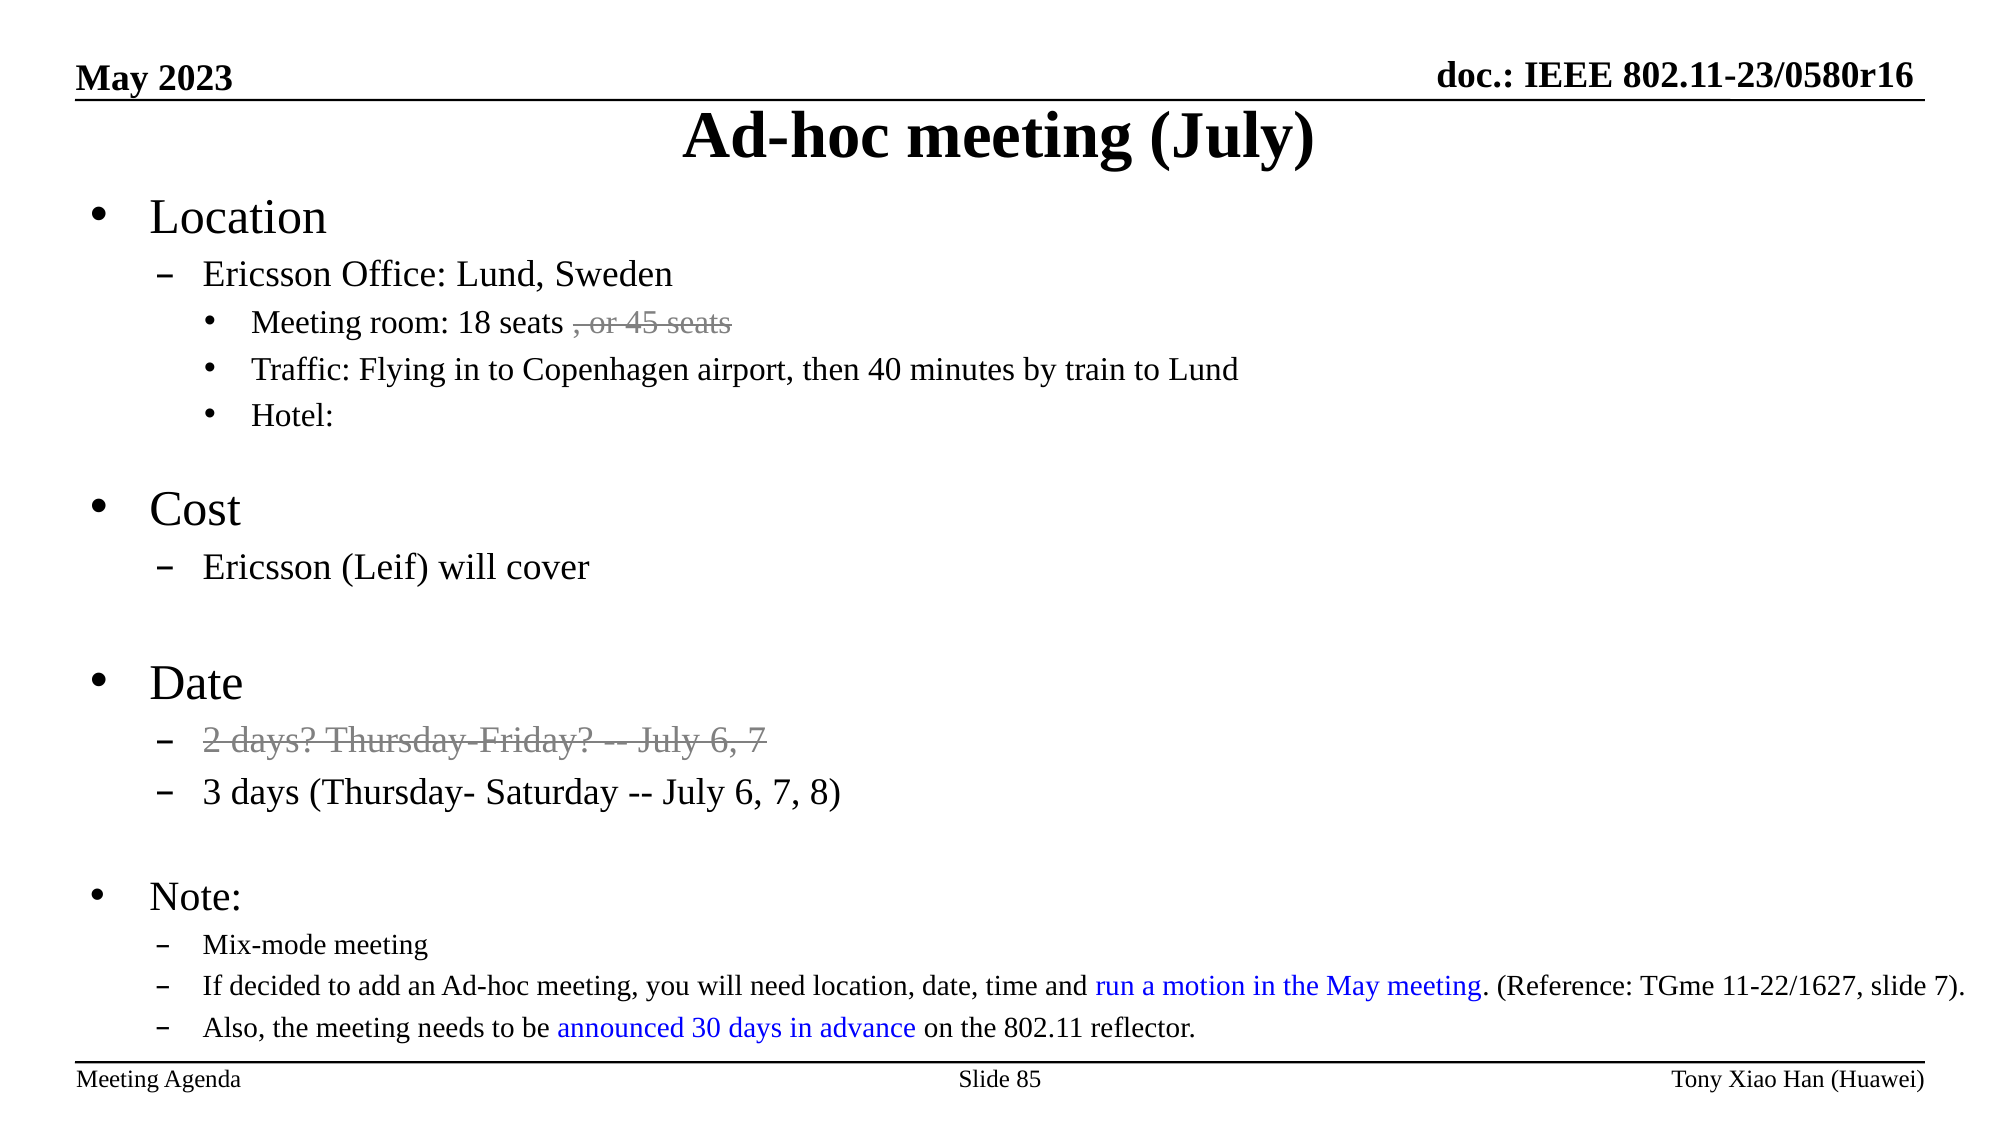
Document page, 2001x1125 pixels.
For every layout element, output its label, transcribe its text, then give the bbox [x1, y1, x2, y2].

text_box Location Ericsson Office: Lund, Sweden Meeting room: 18 seats , or 45 seats Traffic: Flying in to Copenhagen airport, then 40 minutes by train to Lund Hotel: Cost Ericsson (Leif) will cover Date 2 days? Thursday-Friday? -- July 6, 7 3 days (Thursday- Saturday -- July 6, 7, 8) Note: Mix-mode meeting If decided to add an Ad-hoc meeting, you will need location, date, time and run a motion in the May meeting. (Reference: TGme 11-22/1627, slide 7). Also, the meeting needs to be announced 30 days in advance on the 802.11 reflector. [75, 175, 1988, 1038]
text_box Ad-hoc meeting (July) [362, 87, 1638, 175]
